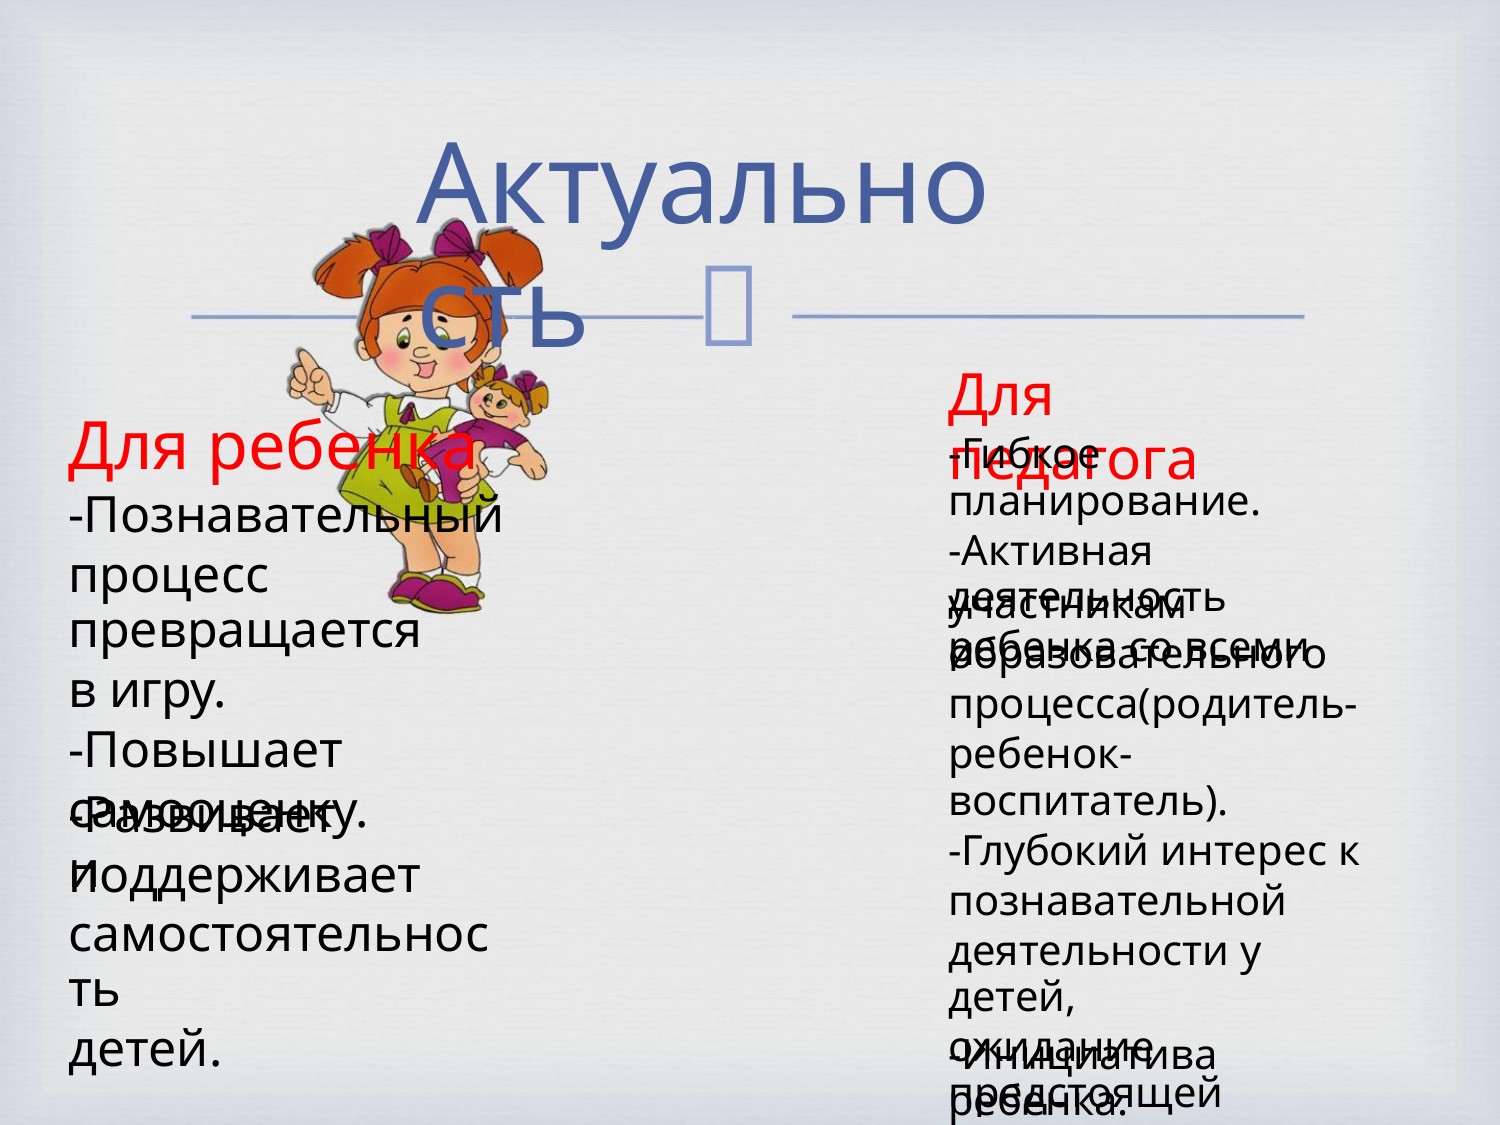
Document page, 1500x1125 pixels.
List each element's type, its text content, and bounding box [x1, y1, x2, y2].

text_box -Гибкое планирование. -Активная деятельность ребенка со всеми [948, 431, 1405, 670]
text_box участниками [948, 581, 1203, 631]
text_box Для ребенка -Познавательный процесс превращается в игру. -Повышает самооценку. [68, 408, 572, 838]
text_box -Инициатива ребенка. [948, 1031, 1364, 1124]
text_box поддерживает самостоятельность детей. [68, 847, 498, 1077]
text_box [0, 0, 1500, 1125]
text_box  [695, 244, 833, 369]
text_box -Развивает и [68, 787, 359, 847]
text_box Для педагога [948, 362, 1297, 431]
text_box Актуально сть [416, 120, 1108, 371]
text_box образовательного процесса(родитель- ребенок-воспитатель). -Глубокий интерес к познавательной деятельности у детей, ожидание предстоящей работы. [948, 631, 1400, 1125]
